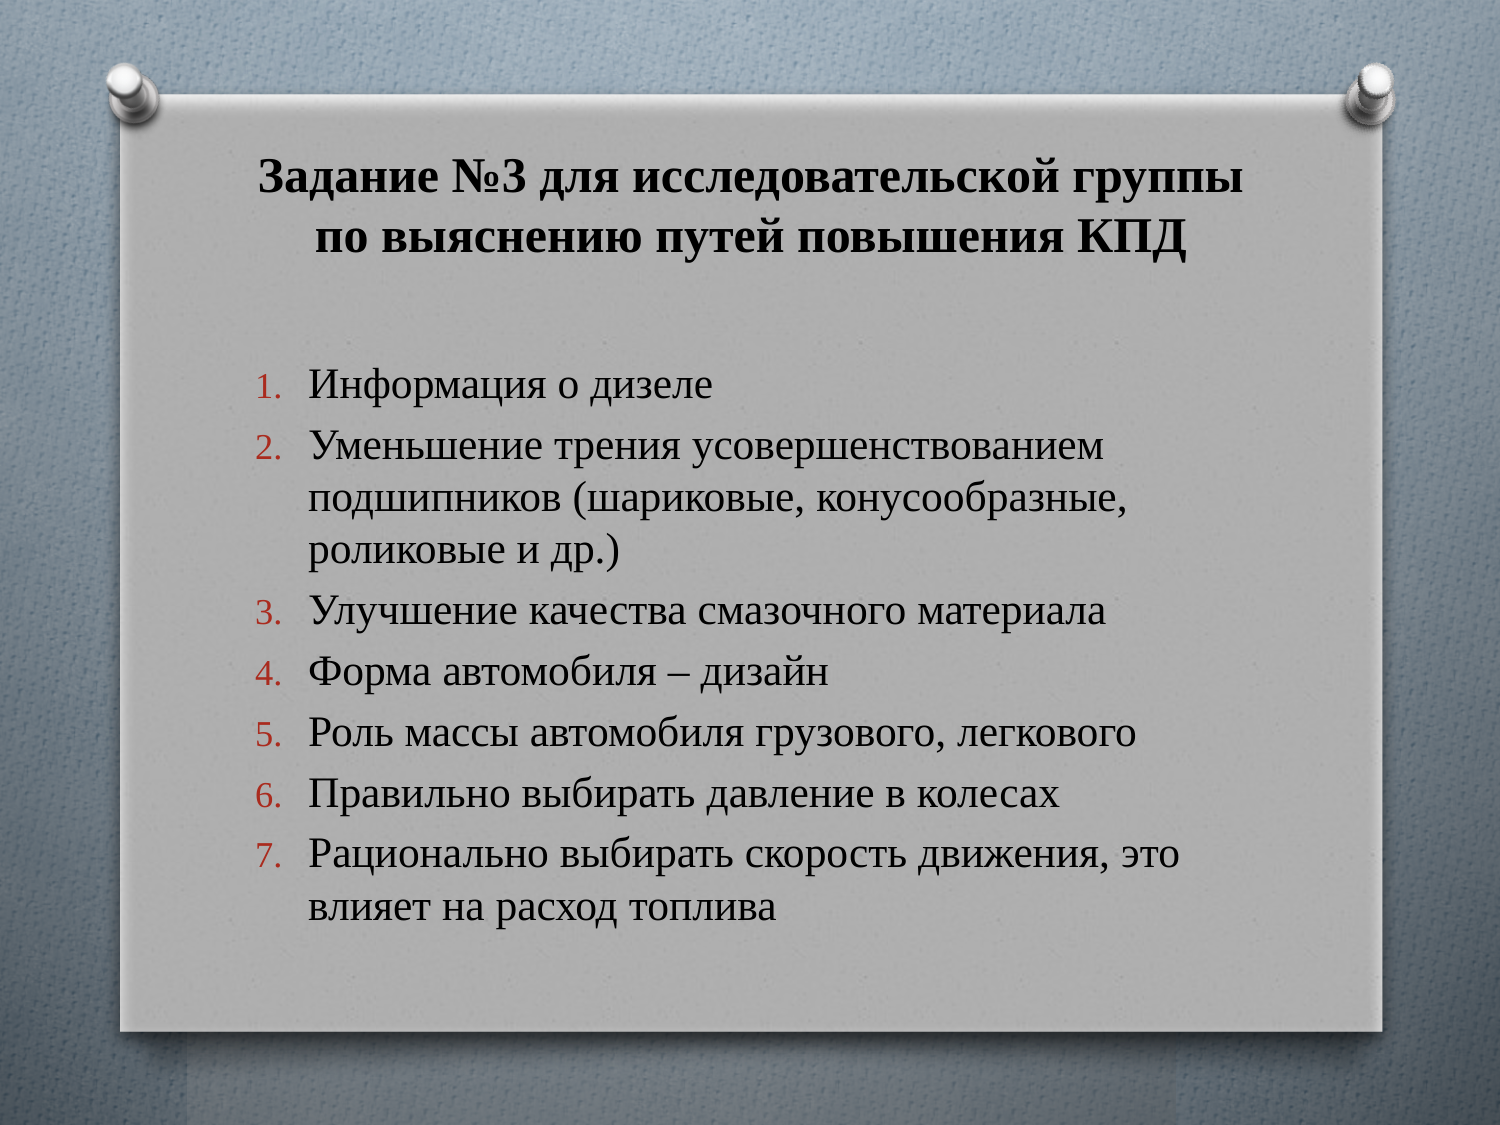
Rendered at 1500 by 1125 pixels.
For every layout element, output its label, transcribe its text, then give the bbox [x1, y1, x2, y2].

list Информация о дизеле Уменьшение трения усовершенствованием подшипников (шариковые, конусообразные, роликовые и др.) Улучшение качества смазочного материала Форма автомобиля – дизайн Роль массы автомобиля грузового, легкового Правильно выбирать давление в колесах Рационально выбирать скорость движения, это влияет на расход топлива [239, 347, 1257, 940]
picture [75, 31, 197, 152]
title Задание №3 для исследовательской группы по выяснению путей повышения КПД [179, 133, 1323, 332]
picture [1317, 35, 1439, 156]
